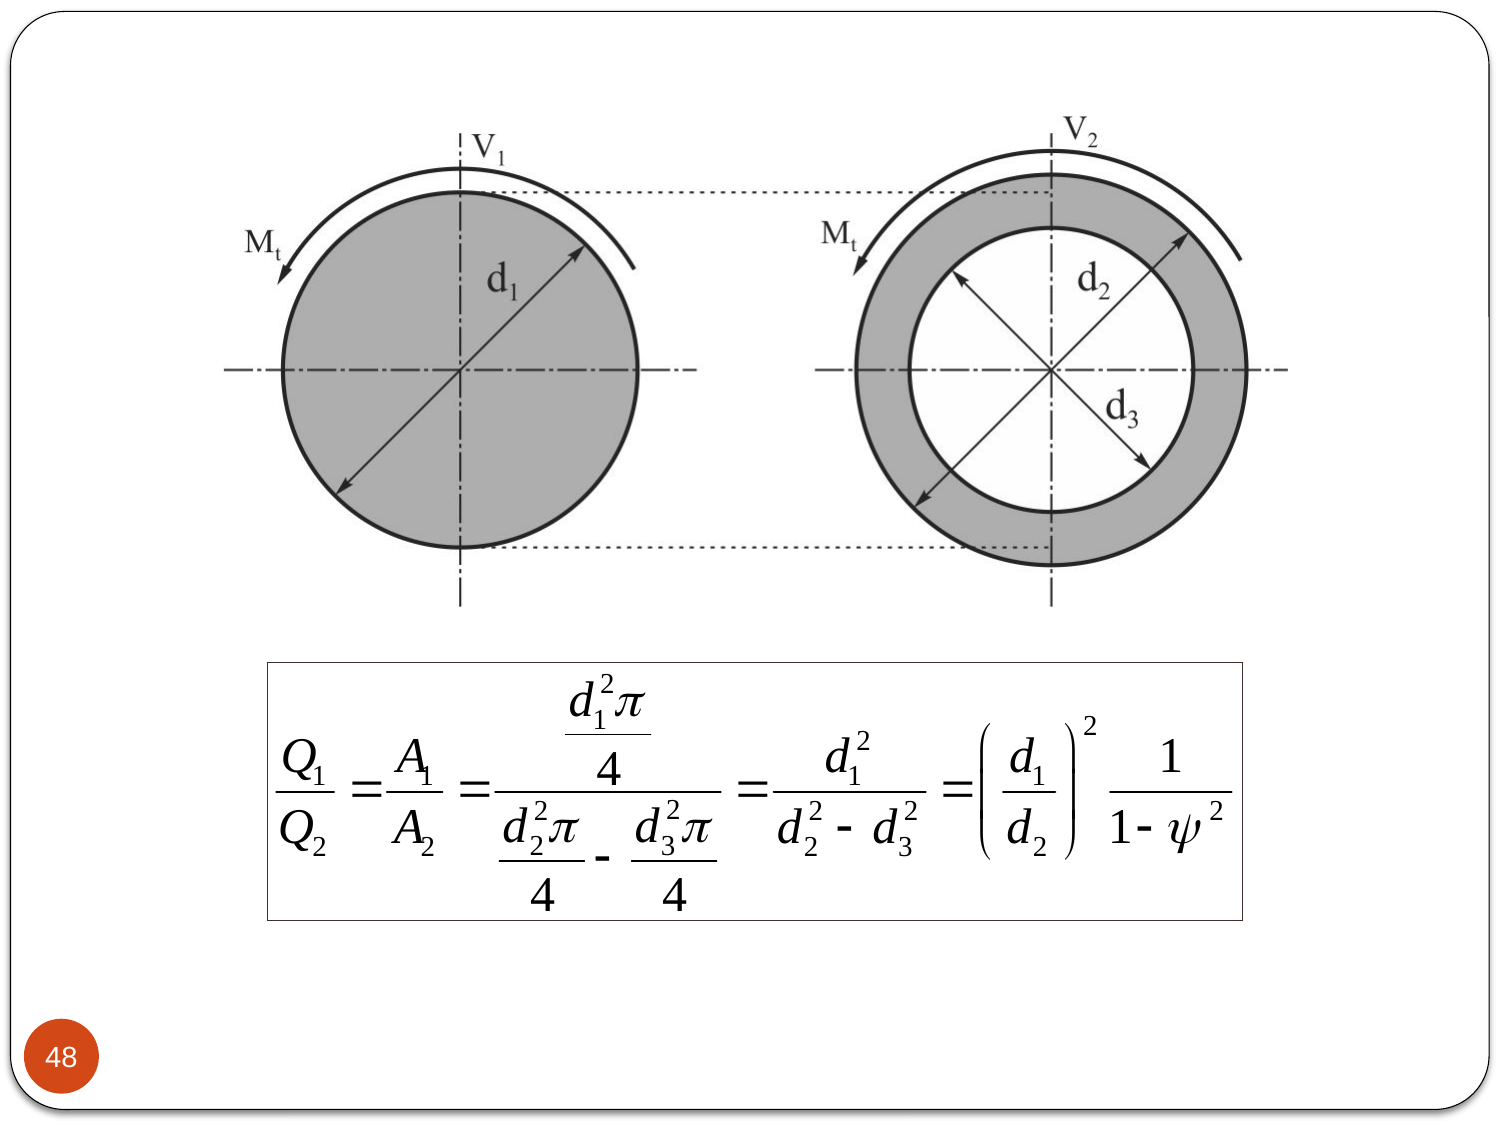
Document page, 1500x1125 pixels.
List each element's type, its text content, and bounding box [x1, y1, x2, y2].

slide_number 48 [23, 1018, 99, 1094]
picture [223, 116, 1288, 607]
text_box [267, 662, 1244, 921]
